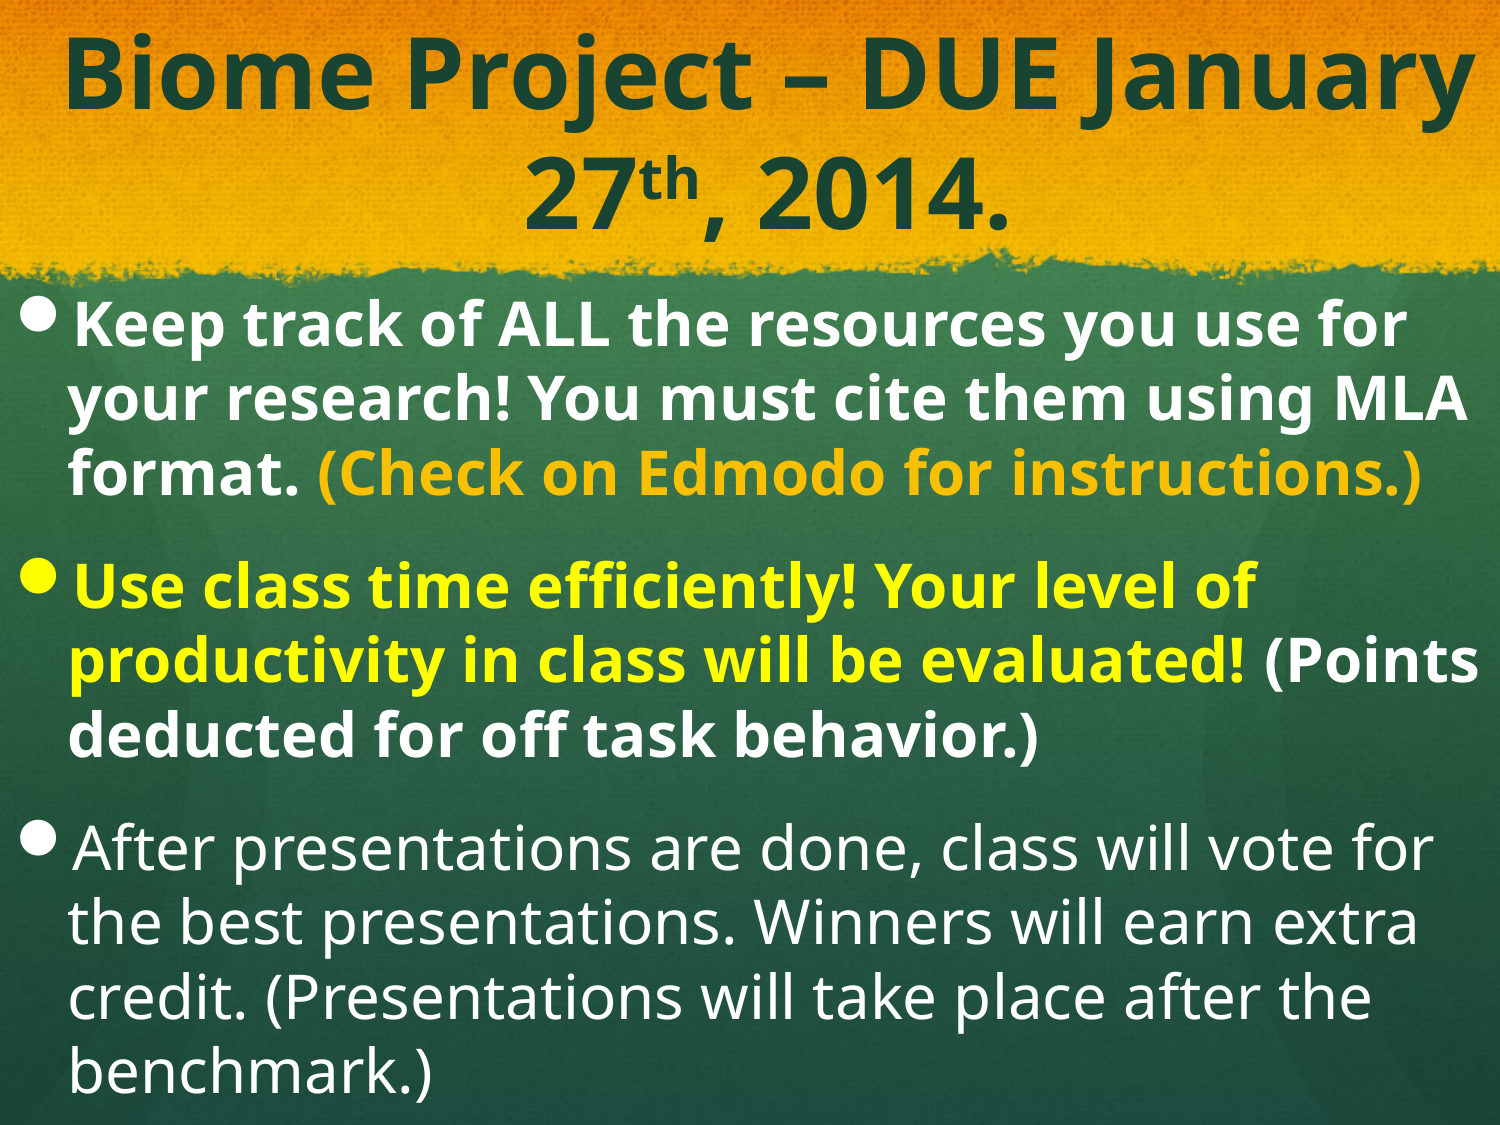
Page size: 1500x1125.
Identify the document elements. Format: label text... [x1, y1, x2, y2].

picture [0, 0, 1500, 276]
list Keep track of ALL the resources you use for your research! You must cite them using MLA format. (Check on Edmodo for instructions.) Use class time efficiently! Your level of productivity in class will be evaluated! (Points deducted for off task behavior.) After presentations are done, class will vote for the best presentations. Winners will earn extra credit. (Presentations will take place after the benchmark.) [0, 276, 1500, 1125]
title Biome Project – DUE January 27th, 2014. [37, 13, 1500, 246]
